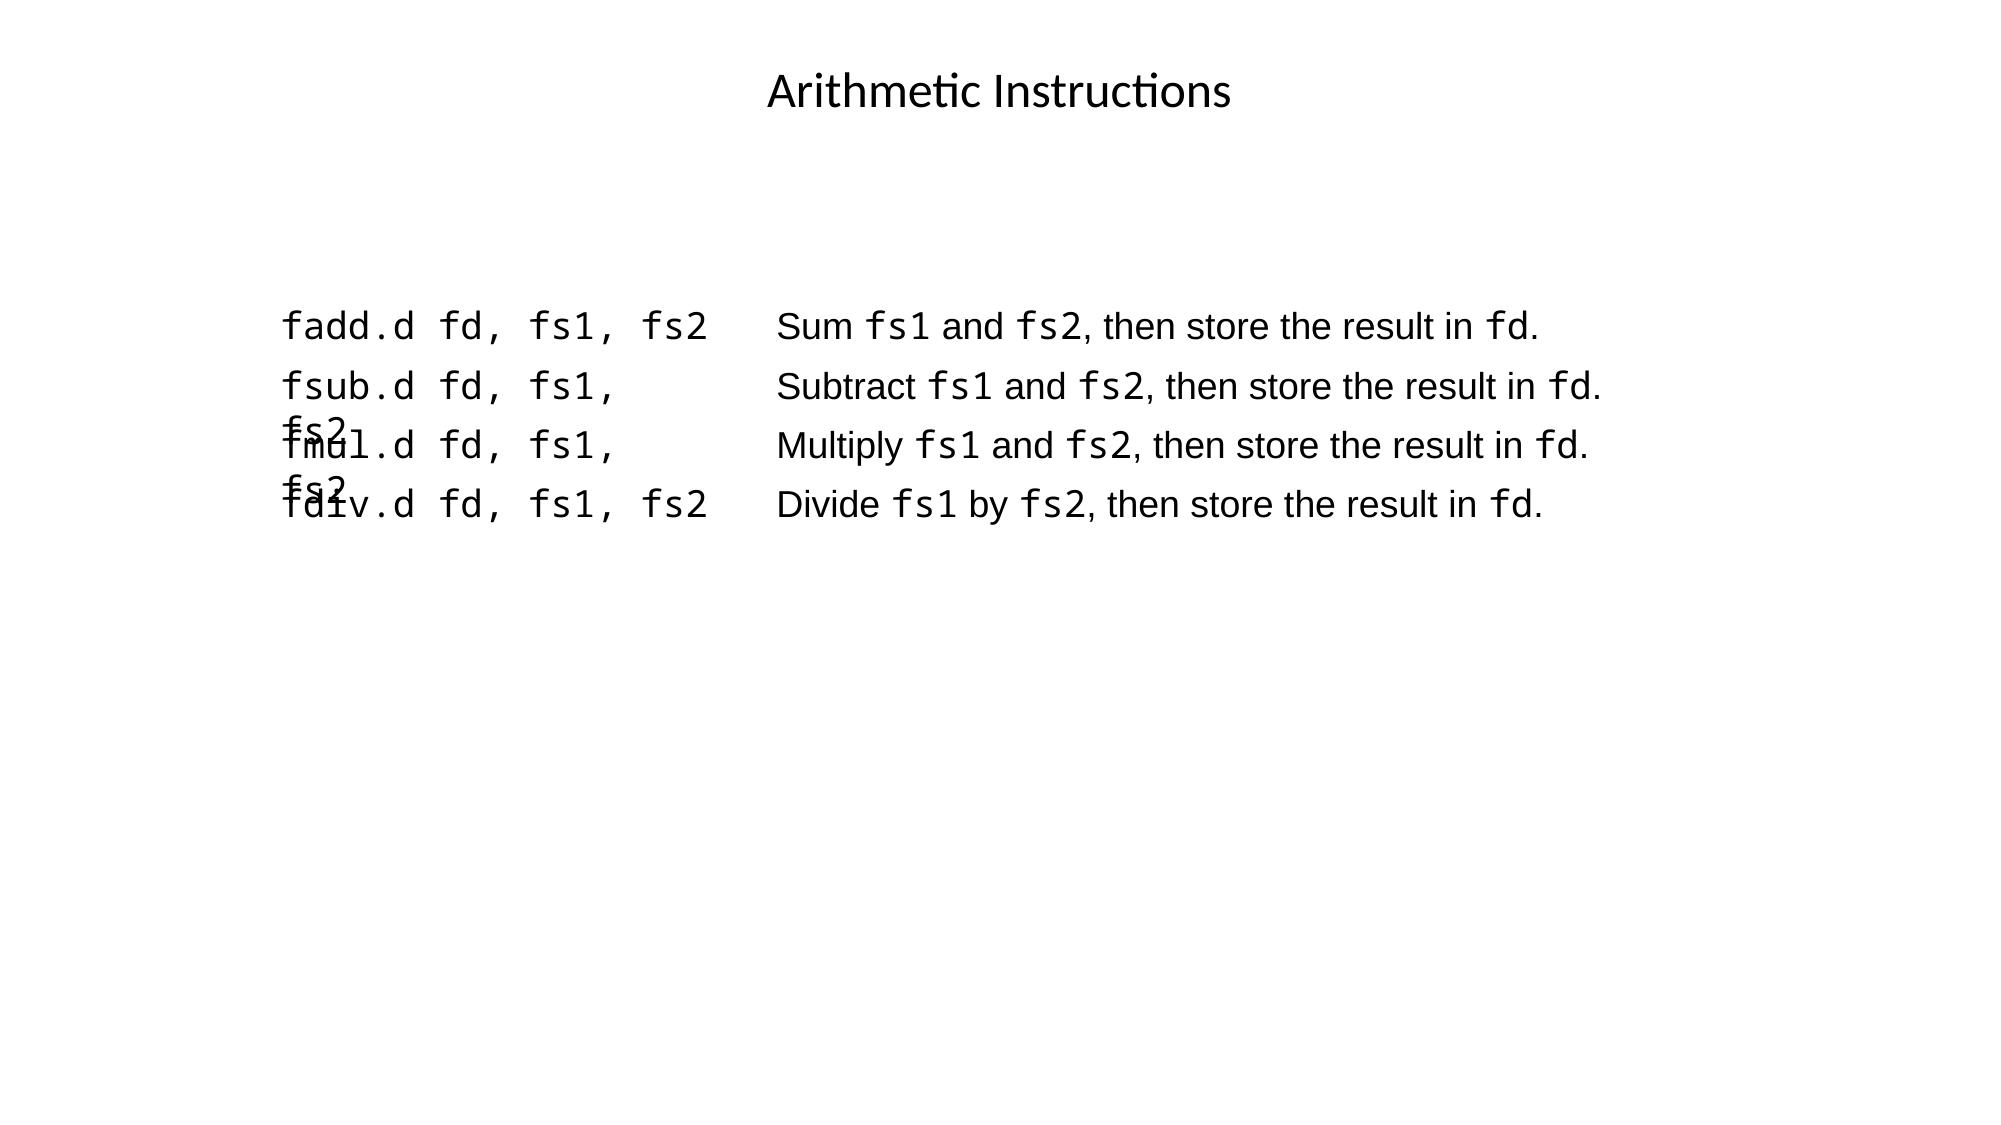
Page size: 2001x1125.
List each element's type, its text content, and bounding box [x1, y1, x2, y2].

title Arithmetic Instructions [324, 0, 1675, 181]
text_box fadd.d fd, fs1, fs2 [265, 295, 738, 354]
text_box fmul.d fd, fs1, fs2 [265, 413, 709, 472]
text_box fdiv.d fd, fs1, fs2 [265, 472, 738, 531]
text_box Multiply fs1 and fs2, then store the result in fd. [761, 413, 1860, 472]
text_box Sum fs1 and fs2, then store the result in fd. [761, 295, 1860, 354]
text_box Divide fs1 by fs2, then store the result in fd. [761, 472, 1860, 531]
text_box fsub.d fd, fs1, fs2 [265, 354, 709, 413]
text_box Subtract fs1 and fs2, then store the result in fd. [761, 354, 1860, 413]
